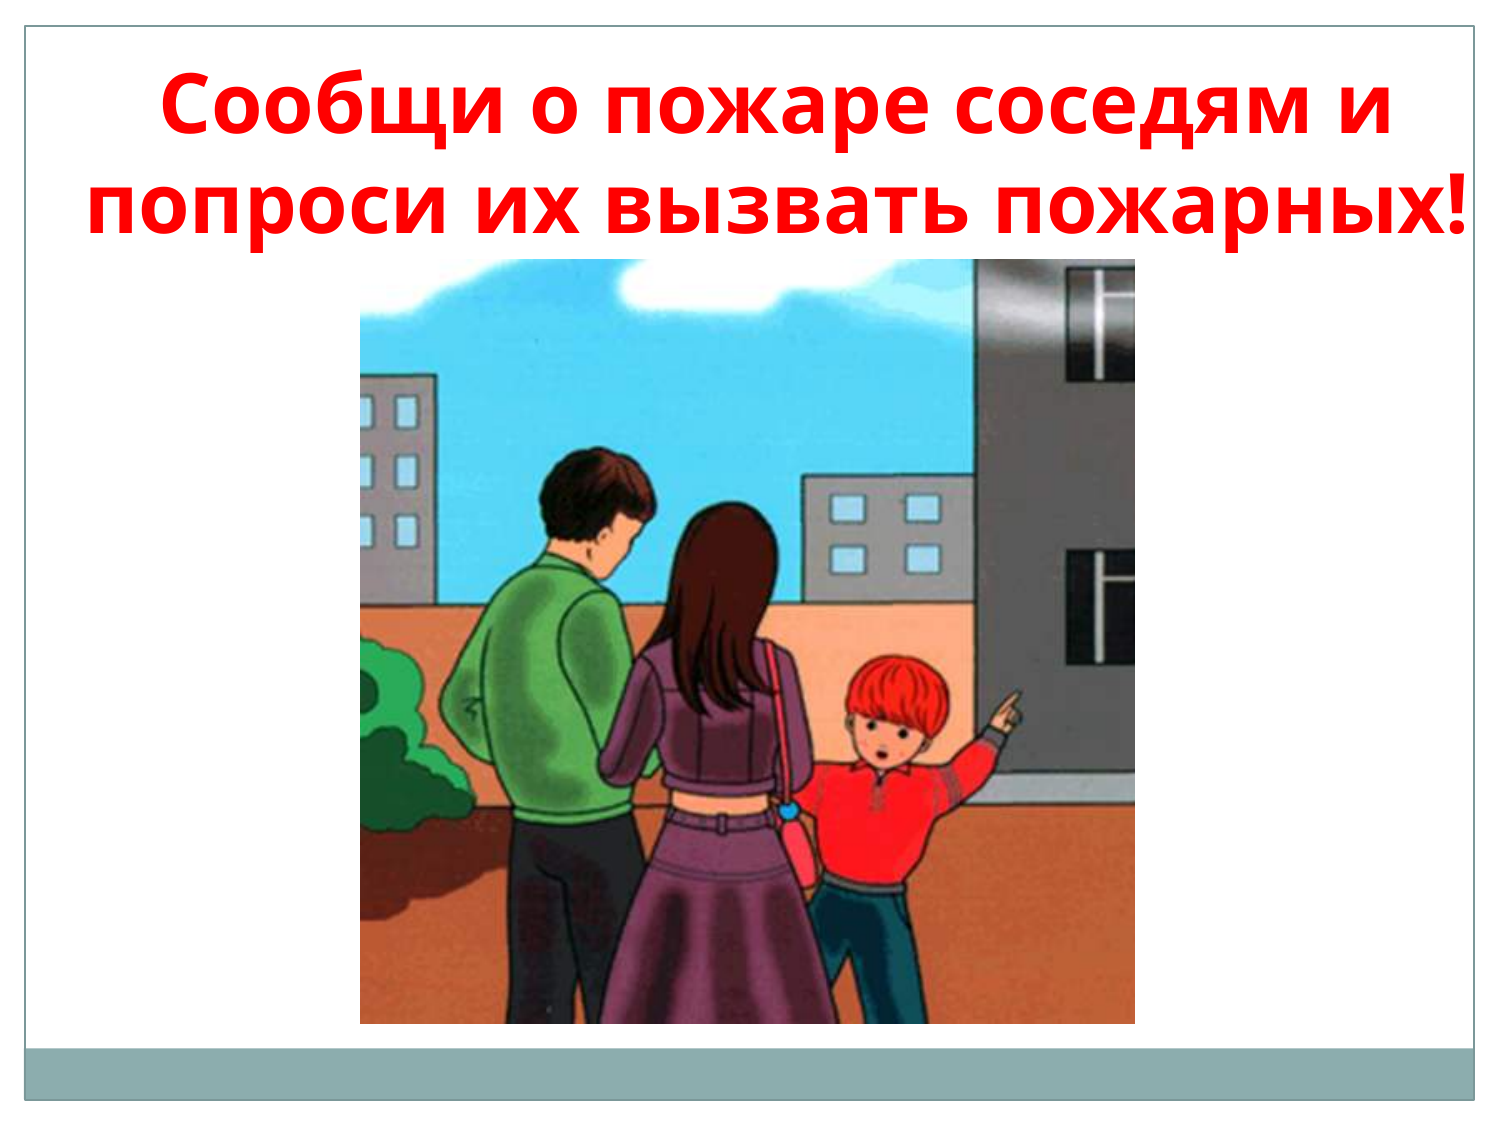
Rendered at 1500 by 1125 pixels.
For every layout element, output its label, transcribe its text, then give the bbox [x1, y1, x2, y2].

picture [359, 259, 1135, 1024]
text_box Сообщи о пожаре соседям и попроси их вызвать пожарных! [29, 42, 1500, 258]
